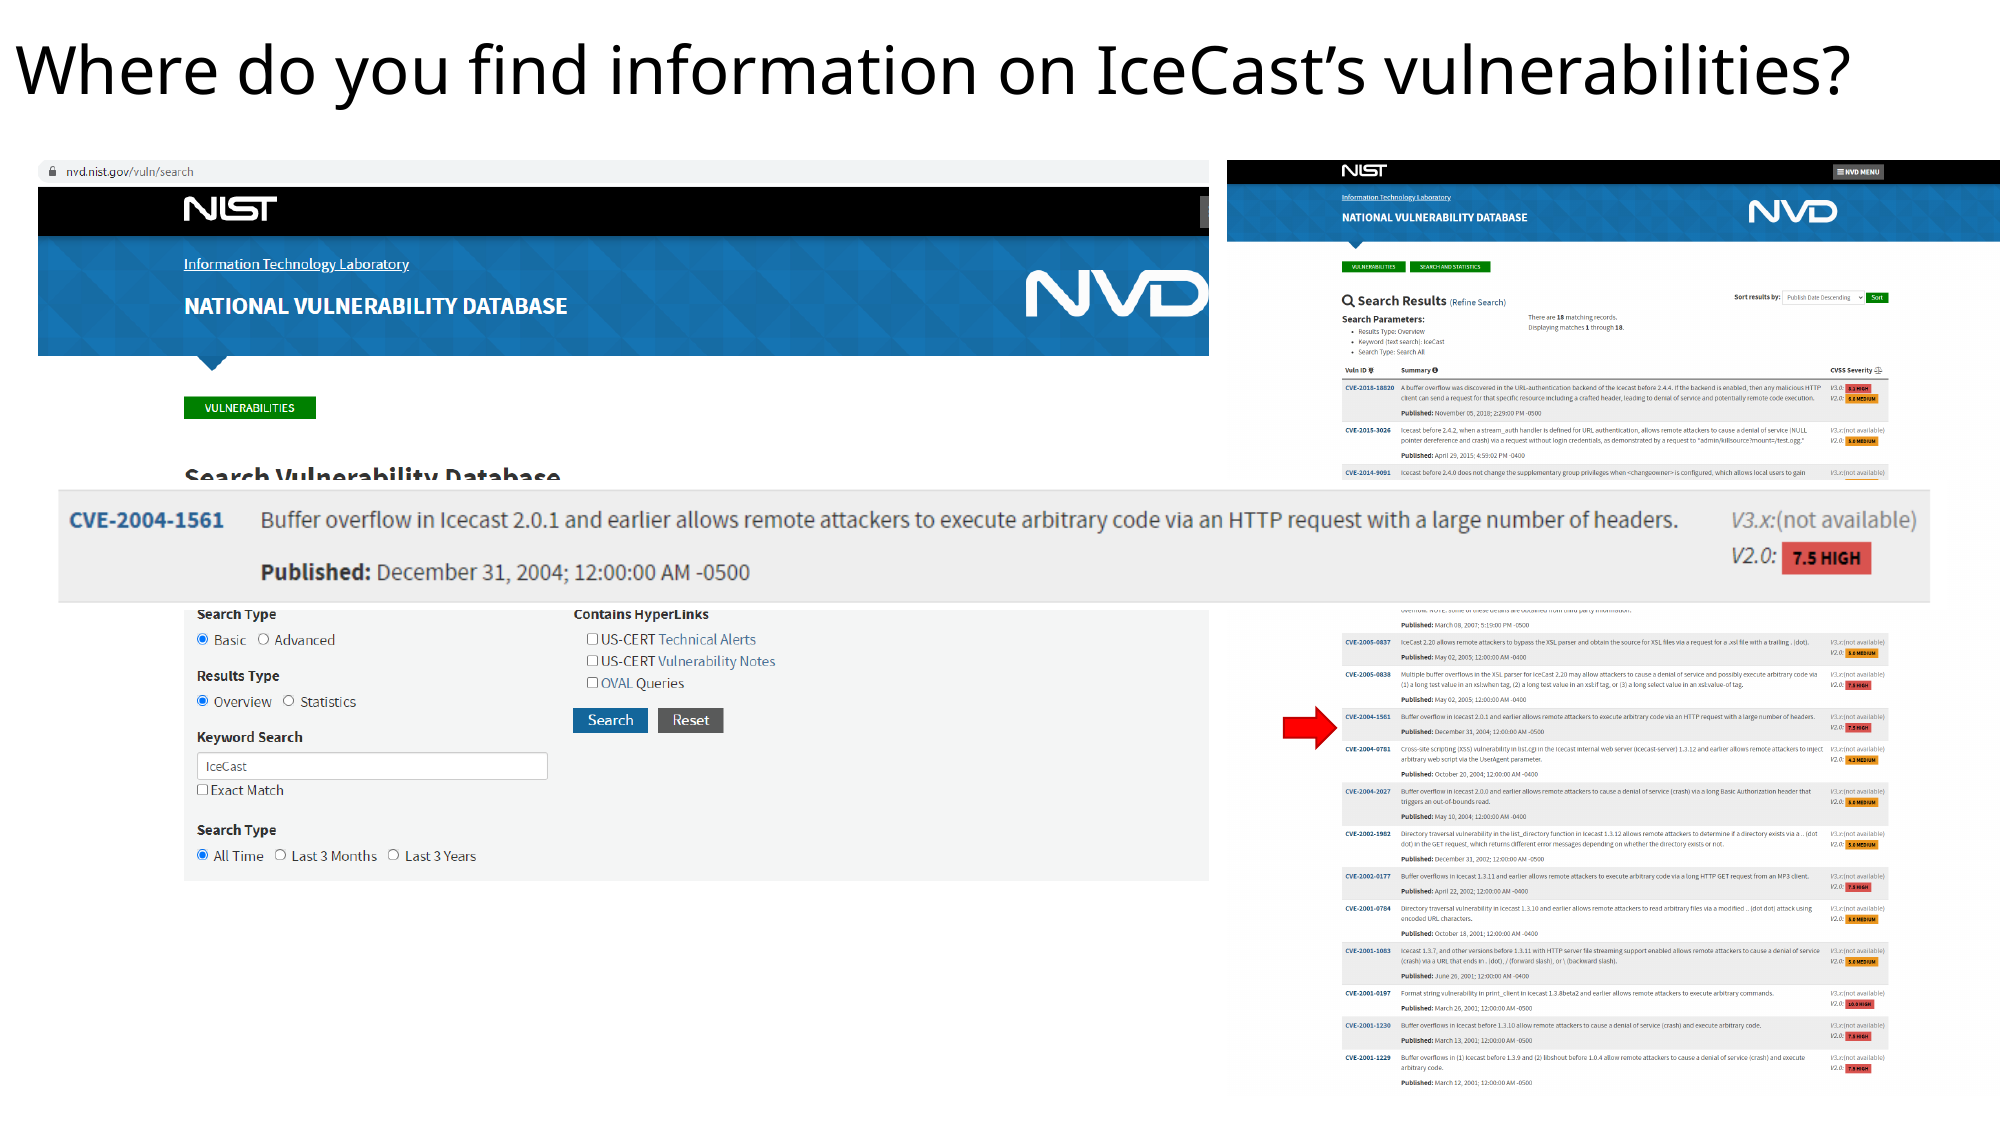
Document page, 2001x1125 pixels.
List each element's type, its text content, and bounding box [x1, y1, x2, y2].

title Where do you find information on IceCast’s vulnerabilities? [0, 0, 2000, 147]
picture [38, 160, 2000, 1096]
